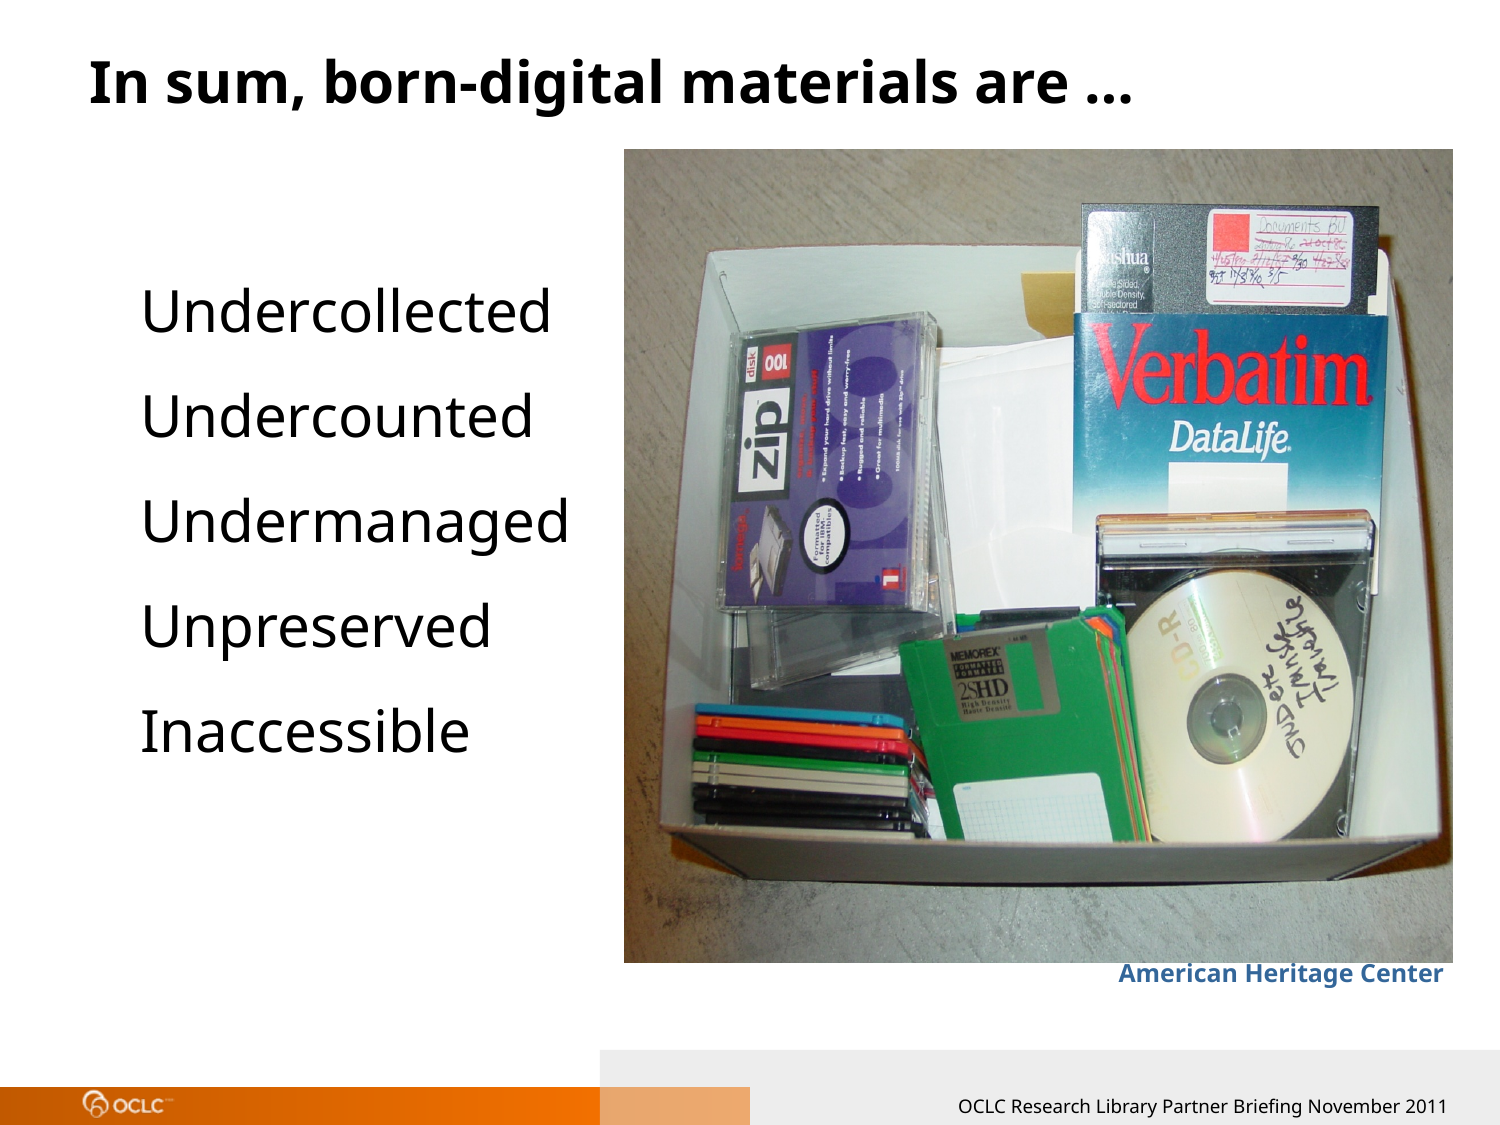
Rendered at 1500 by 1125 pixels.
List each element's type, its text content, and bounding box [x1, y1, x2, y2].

picture [72, 1086, 175, 1125]
text_box American Heritage Center [1103, 950, 1460, 995]
list Undercollected Undercounted Undermanaged Unpreserved Inaccessible [49, 224, 601, 826]
title In sum, born-digital materials are … [74, 37, 1426, 188]
picture [624, 149, 1453, 963]
